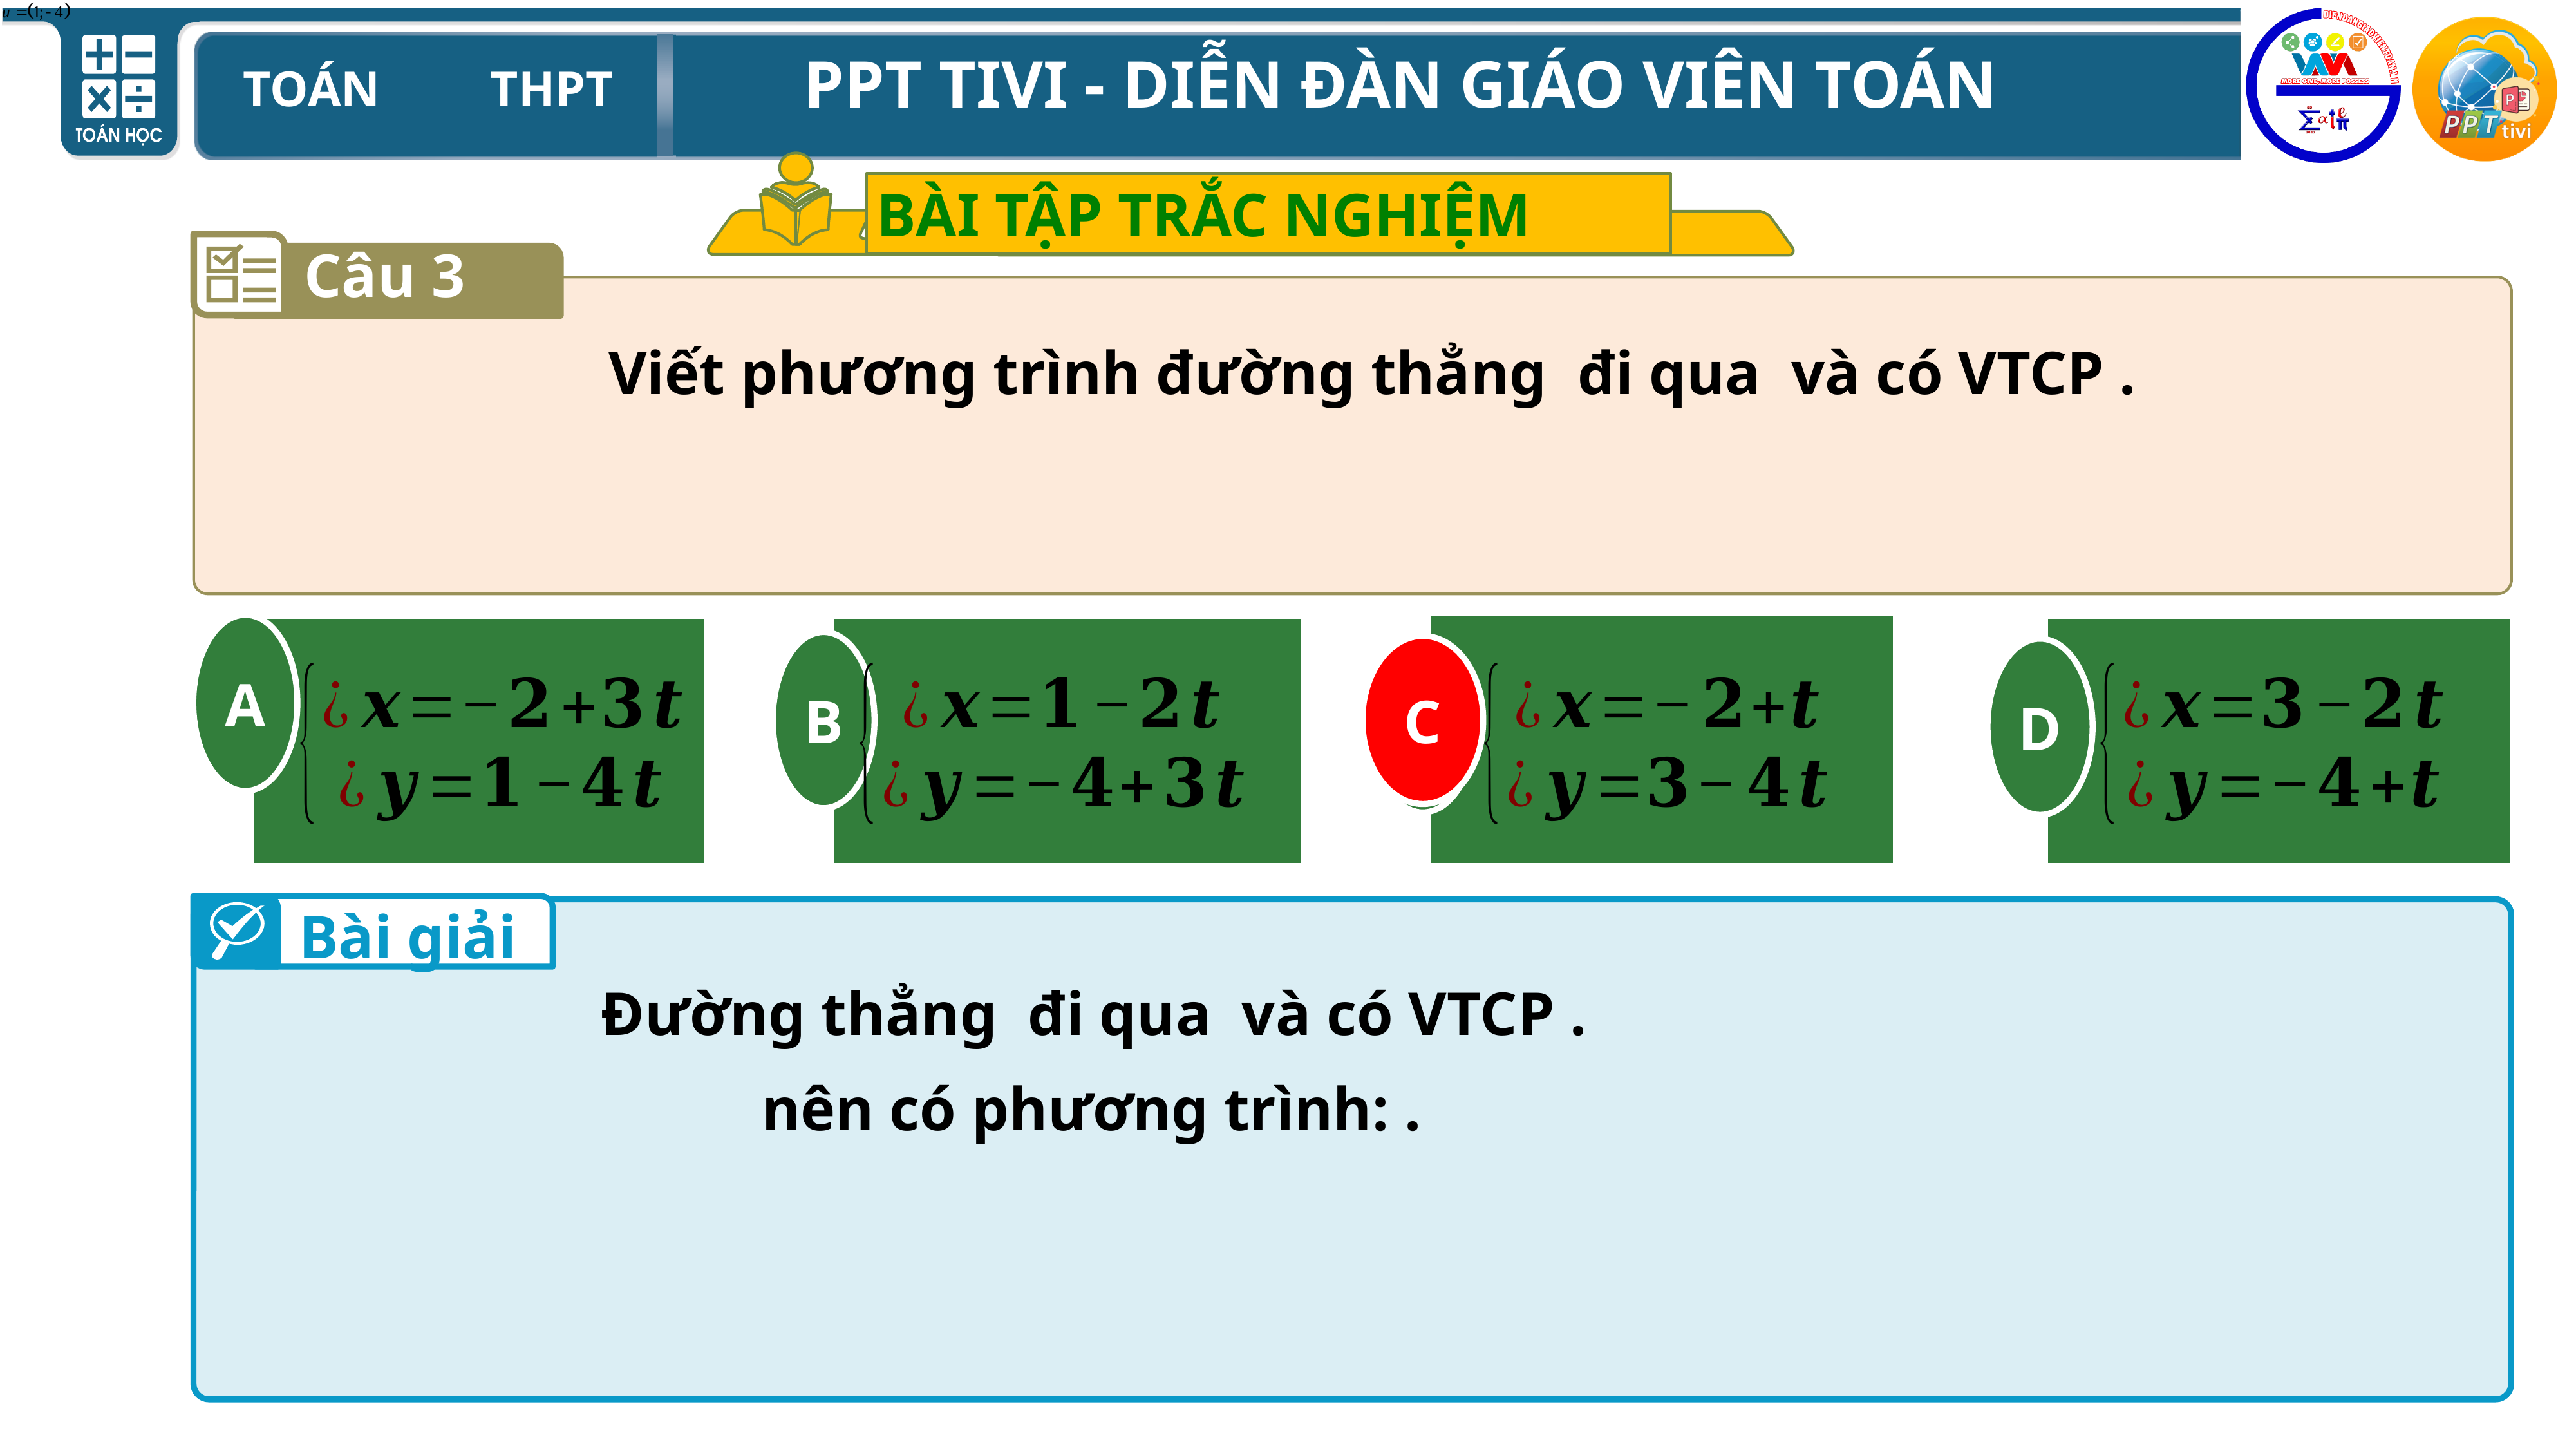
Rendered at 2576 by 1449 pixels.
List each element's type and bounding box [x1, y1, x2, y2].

text_box [193, 614, 2512, 864]
text_box [706, 153, 1795, 256]
text_box [193, 233, 2512, 594]
picture [0, 0, 2241, 160]
picture [2246, 8, 2401, 163]
text_box [193, 894, 2512, 1399]
picture [2412, 16, 2557, 162]
